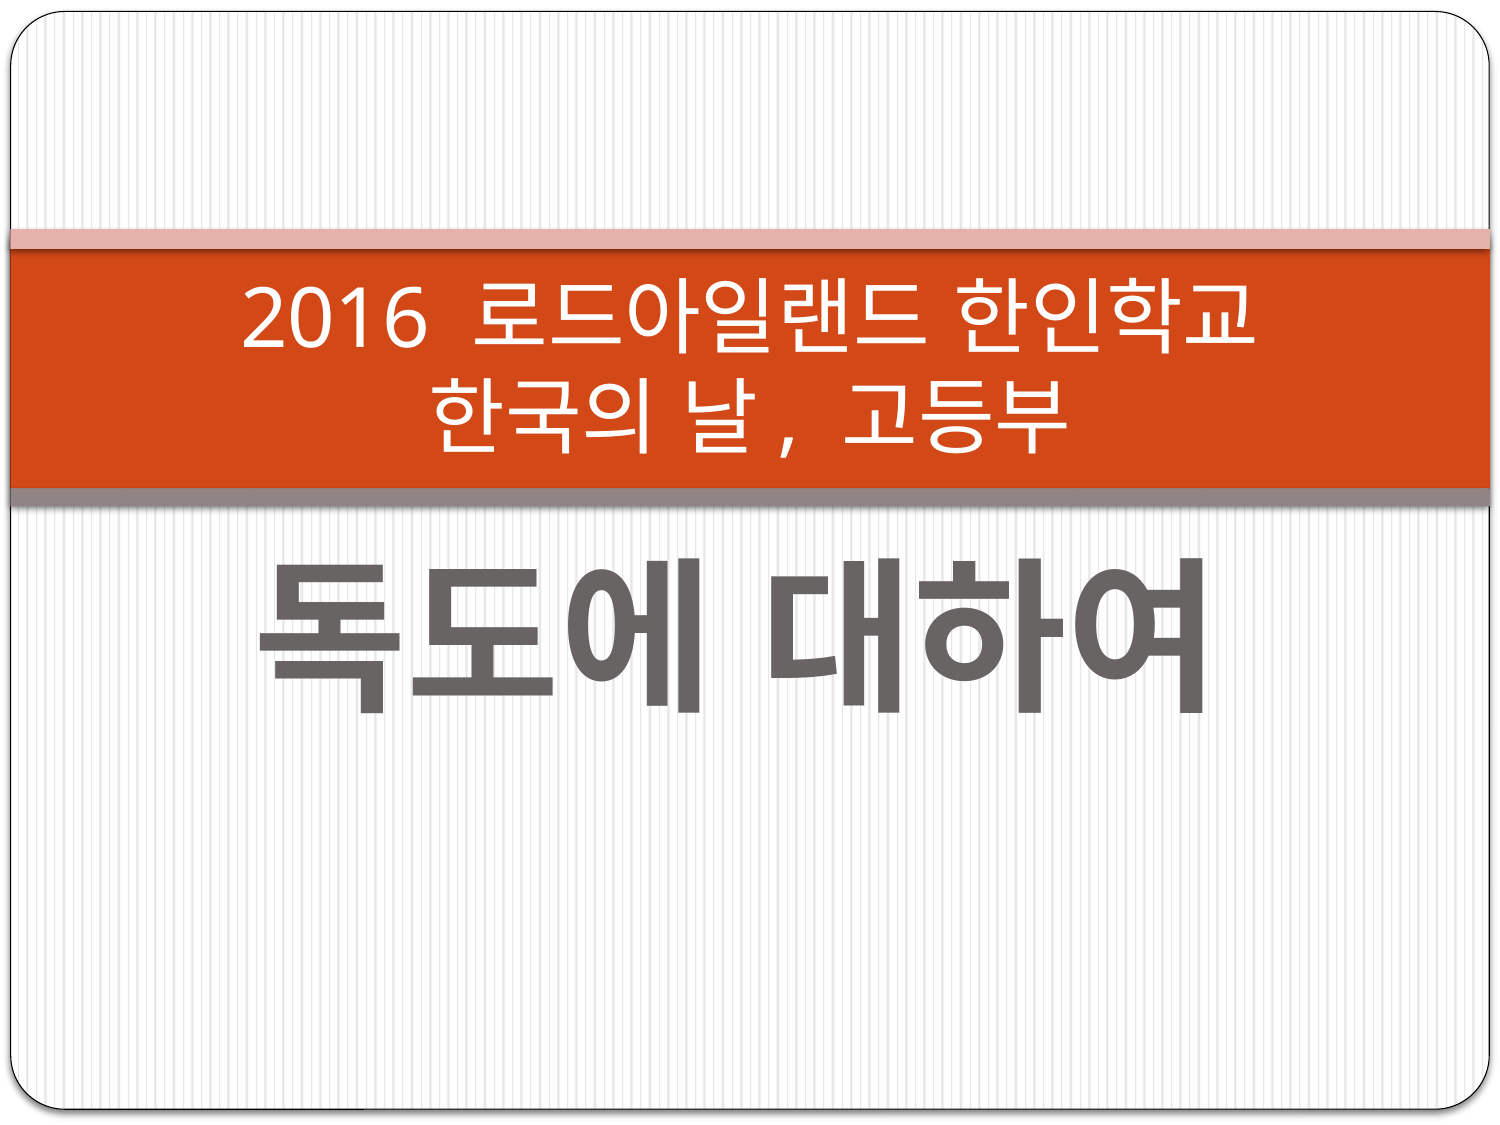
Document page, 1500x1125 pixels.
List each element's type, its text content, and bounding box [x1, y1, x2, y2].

subtitle 독도에 대하여 [75, 525, 1400, 788]
title 2016 로드아일랜드 한인학교 한국의 날, 고등부 [75, 247, 1425, 489]
